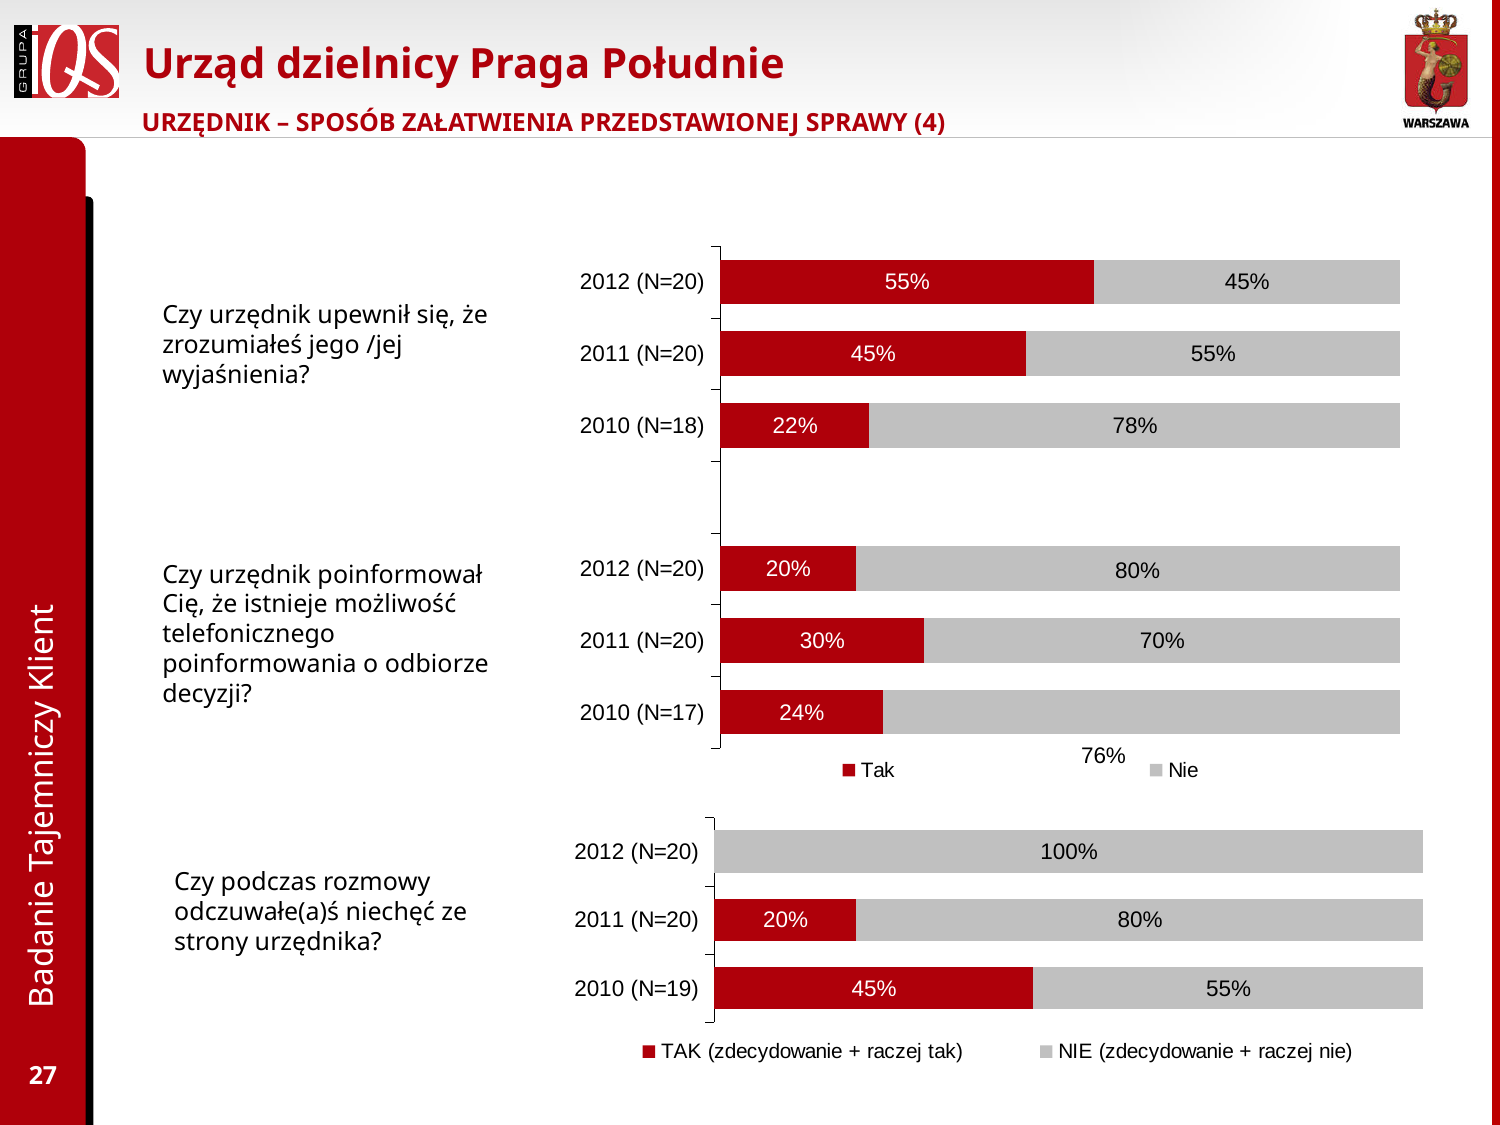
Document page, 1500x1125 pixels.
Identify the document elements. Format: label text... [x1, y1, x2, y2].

text_box URZĘDNIK – SPOSÓB ZAŁATWIENIA PRZEDSTAWIONEJ SPRAWY (4) [112, 98, 690, 149]
text_box Czy urzędnik poinformował Cię, że istnieje możliwość telefonicznego poinformowania o odbiorze decyzji? [147, 550, 205, 716]
chart [210, 238, 1446, 796]
chart [114, 815, 1424, 1077]
picture [0, 0, 1492, 138]
slide_number 27 [0, 1046, 87, 1107]
title Urząd dzielnicy Praga Południe [128, 6, 1294, 117]
footer Badanie Tajemniczy Klient [1, 158, 78, 1024]
text_box Czy urzędnik upewnił się, że zrozumiałeś jego /jej wyjaśnienia? [147, 290, 205, 396]
